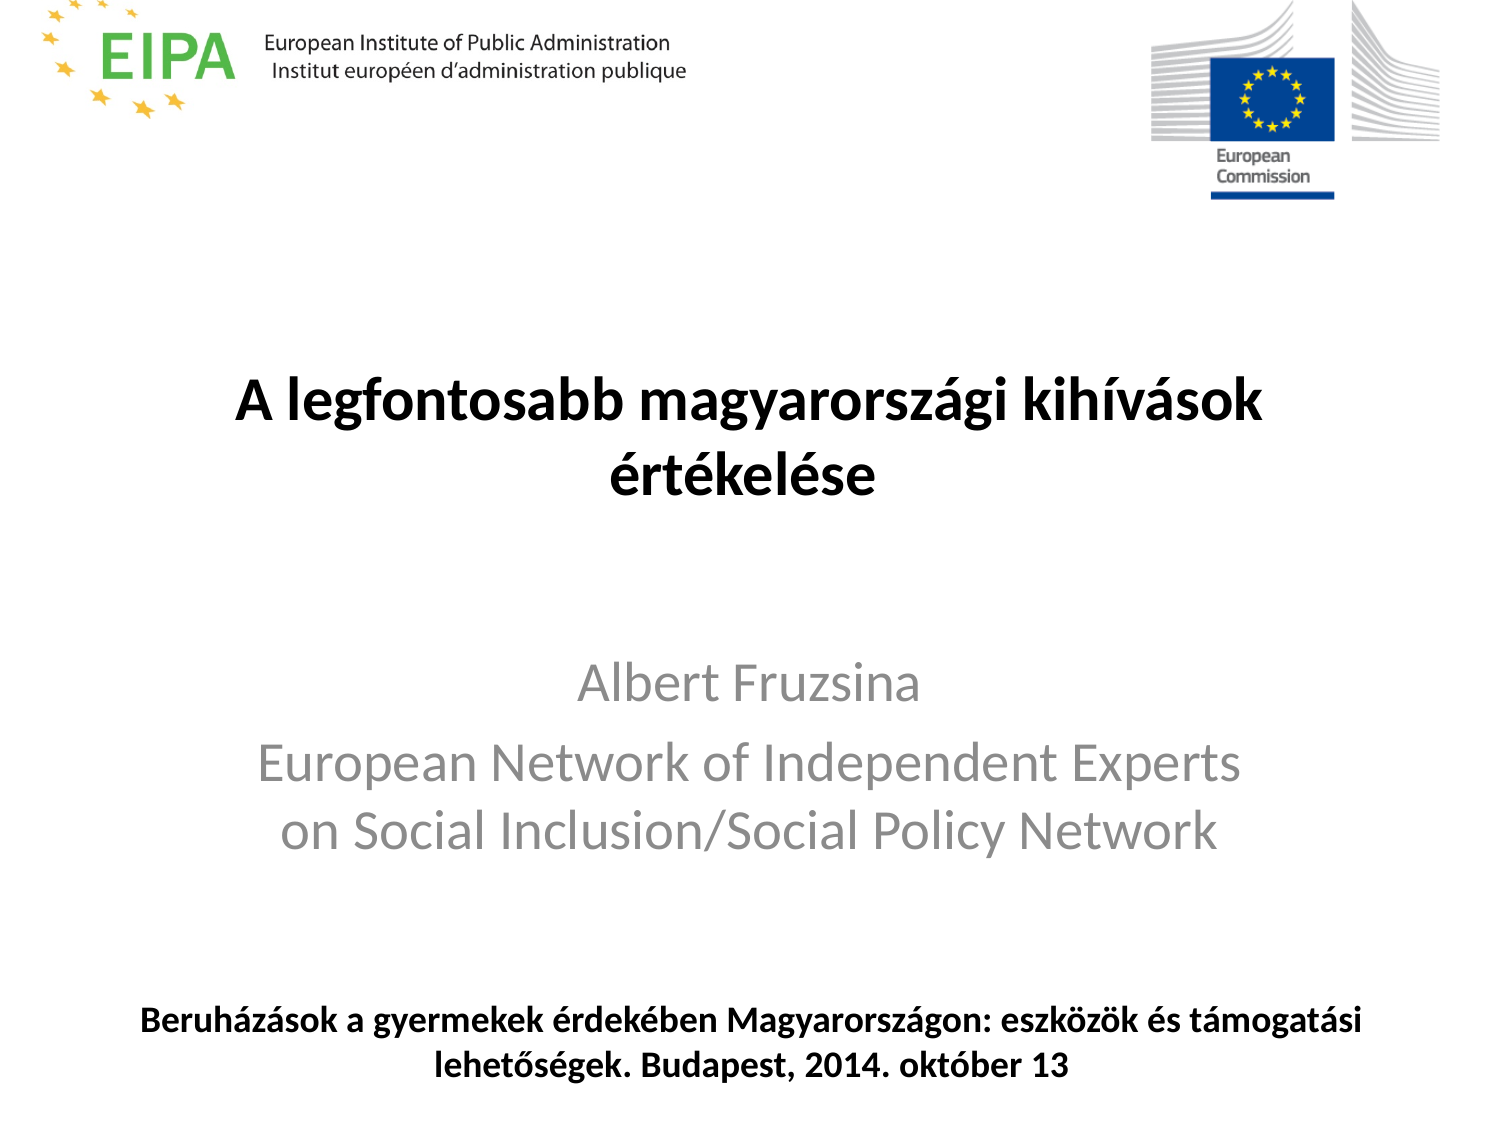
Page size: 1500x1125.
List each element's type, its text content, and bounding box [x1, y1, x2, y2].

title A legfontosabb magyarországi kihívások értékelése [112, 349, 1388, 591]
picture [41, 0, 698, 119]
subtitle Albert Fruzsina European Network of Independent Experts on Social Inclusion/Social Policy Network [225, 637, 1275, 925]
text_box Beruházások a gyermekek érdekében Magyarországon: eszközök és támogatási lehetőségek. Budapest, 2014. október 13 [76, 987, 1427, 1093]
picture [1151, 0, 1440, 201]
